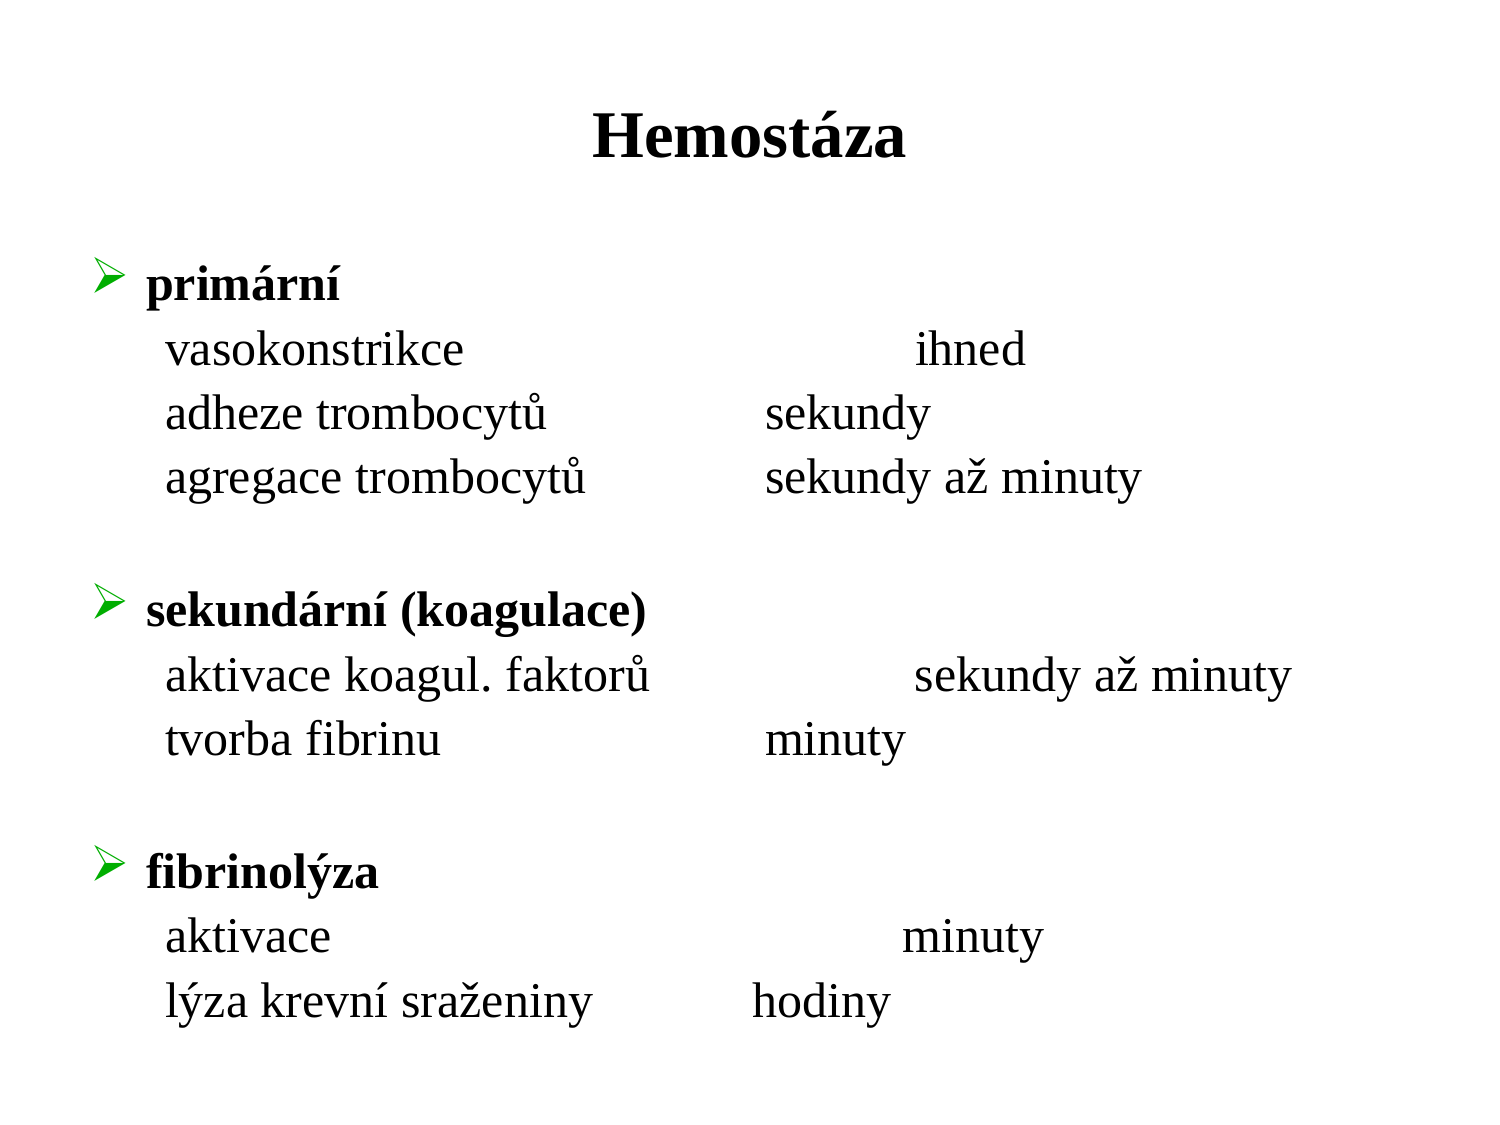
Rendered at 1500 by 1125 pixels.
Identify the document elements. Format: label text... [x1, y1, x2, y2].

text_box primární vasokonstrikce ihned adheze trombocytů sekundy agregace trombocytů sekundy až minuty sekundární (koagulace) aktivace koagul. faktorů sekundy až minuty tvorba fibrinu minuty fibrinolýza aktivace minuty lýza krevní sraženiny hodiny [74, 249, 1425, 1013]
text_box Hemostáza [112, 37, 1388, 225]
